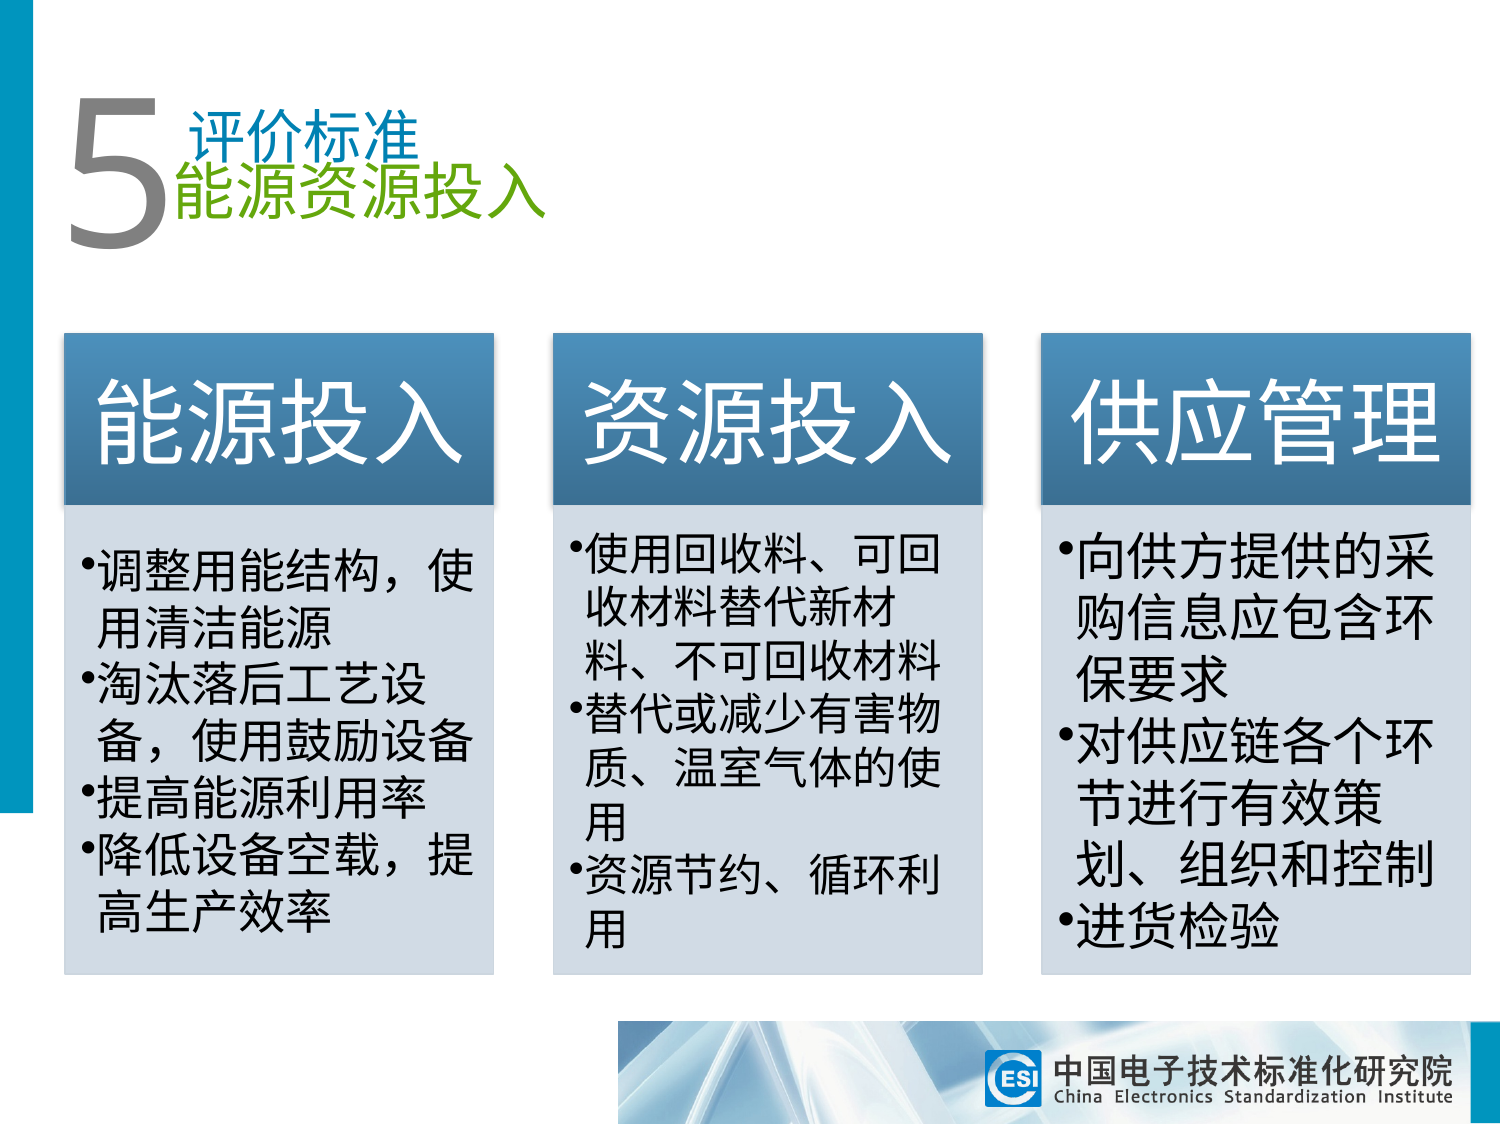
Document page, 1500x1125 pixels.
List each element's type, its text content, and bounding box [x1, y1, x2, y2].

picture [618, 1021, 1500, 1124]
text_box 评价标准 [172, 92, 479, 177]
text_box 能源资源投入 [172, 152, 561, 228]
text_box [0, 0, 35, 815]
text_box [64, 296, 1471, 1012]
text_box 5 [44, 31, 122, 297]
